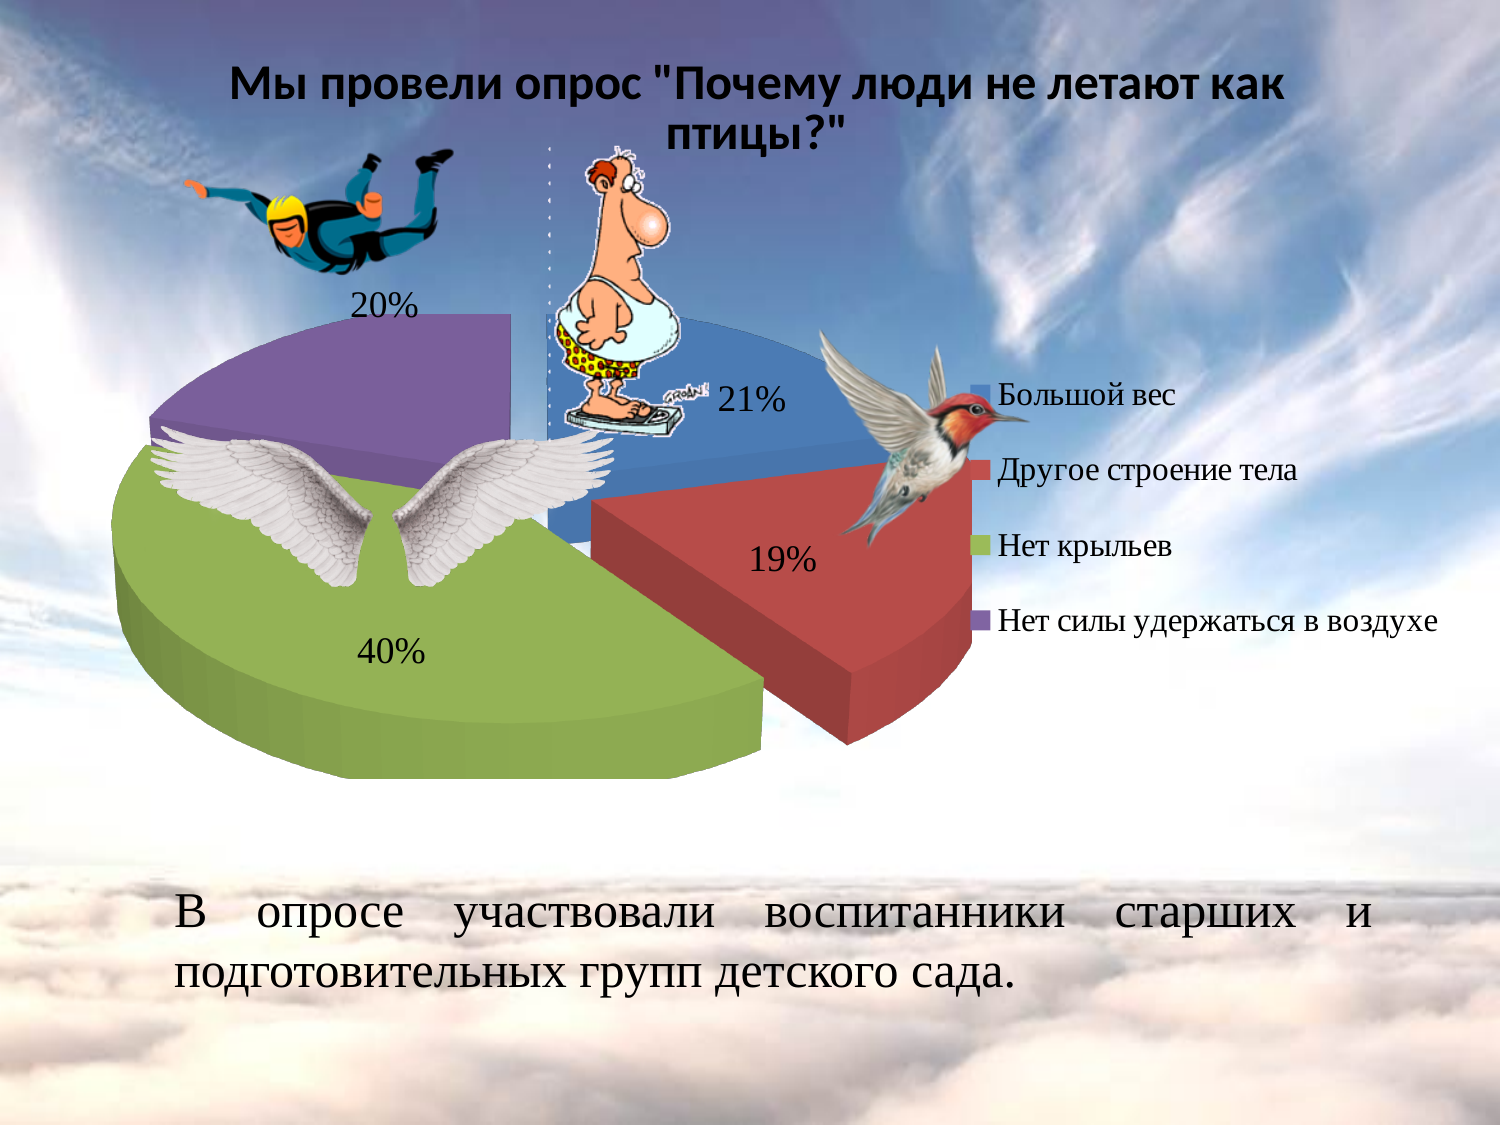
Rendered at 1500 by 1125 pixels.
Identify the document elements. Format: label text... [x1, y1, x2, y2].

picture [0, 0, 1500, 1125]
chart [41, 42, 1459, 977]
text_box В опросе участвовали воспитанники старших и подготовительных групп детского сада. [159, 982, 1388, 1005]
